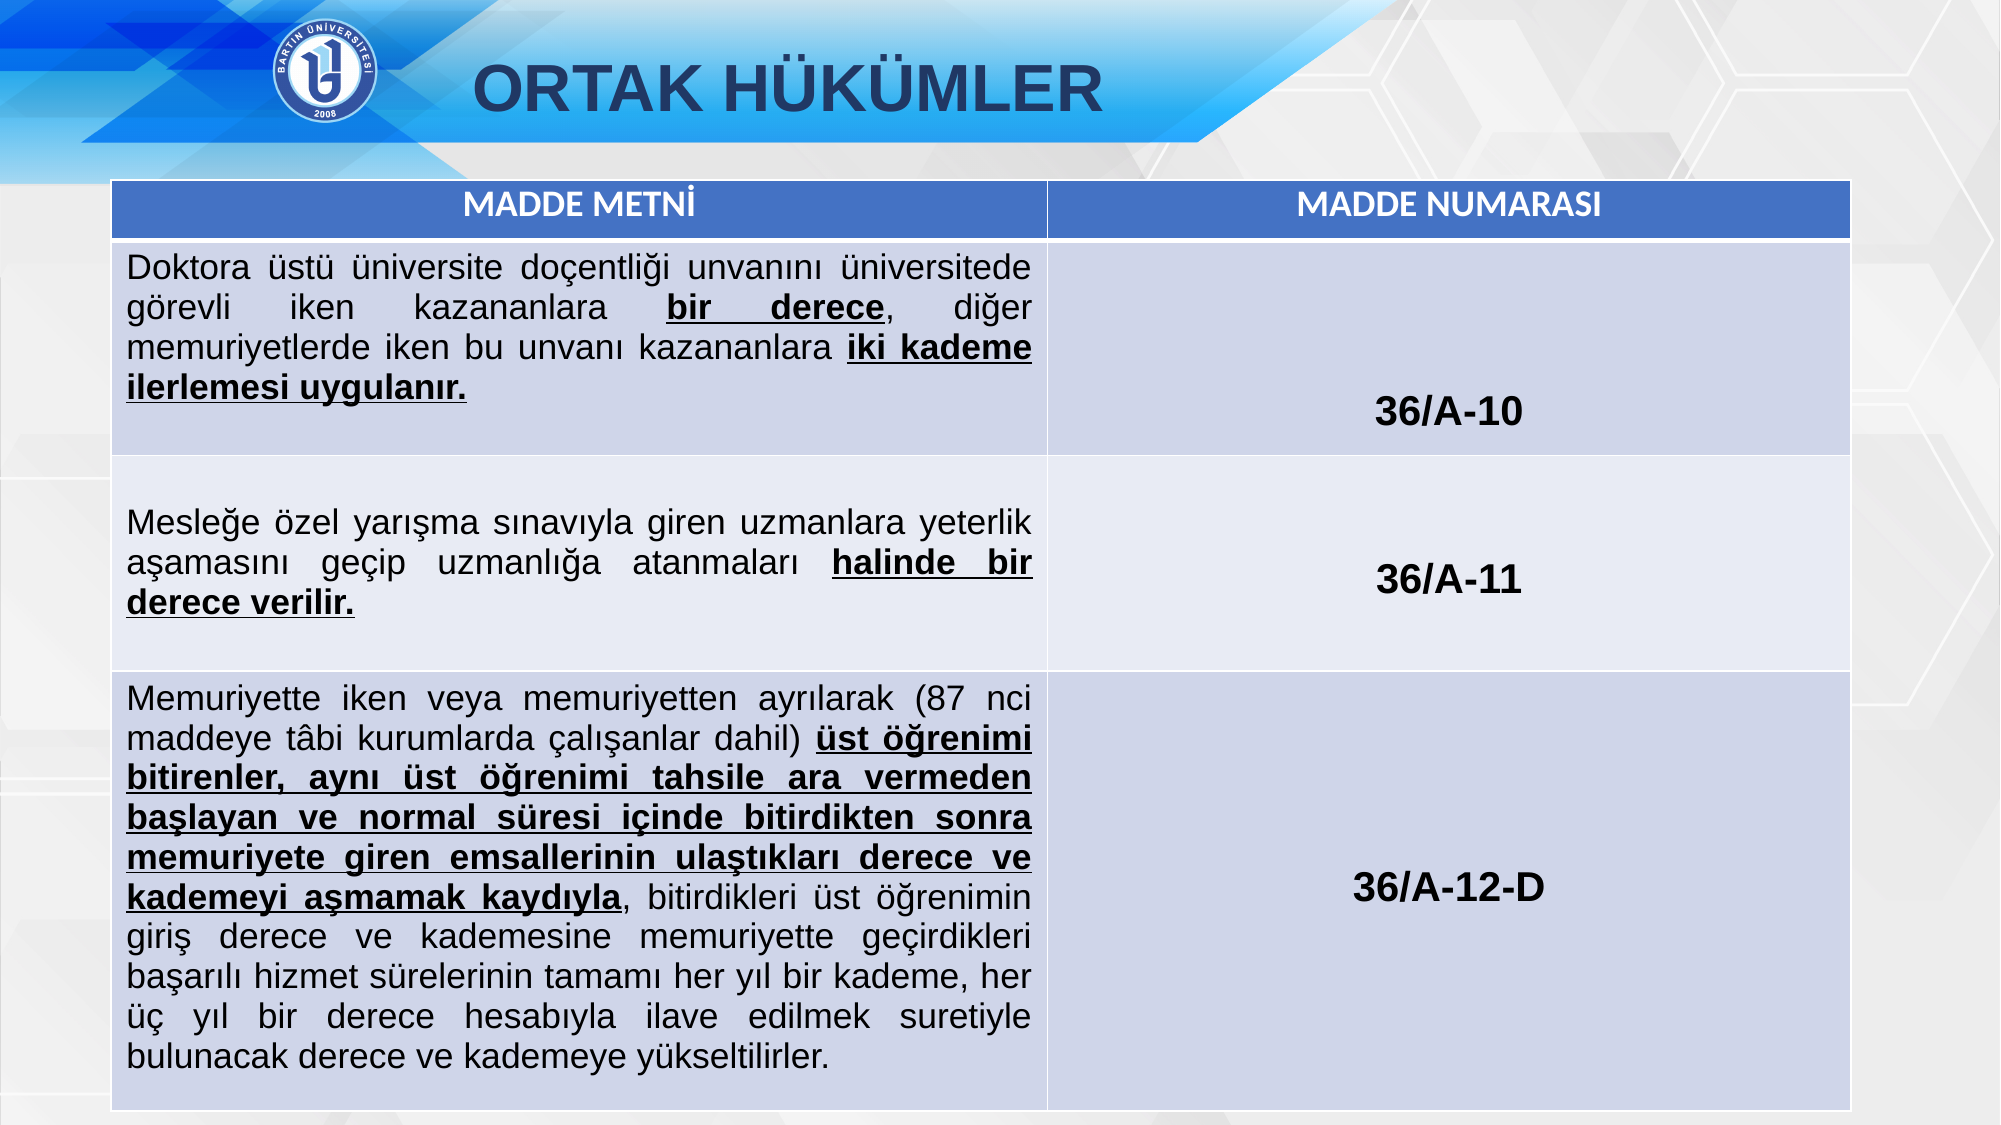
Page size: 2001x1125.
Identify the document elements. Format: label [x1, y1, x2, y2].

text_box [0, 0, 1456, 198]
picture [0, 0, 2000, 1125]
